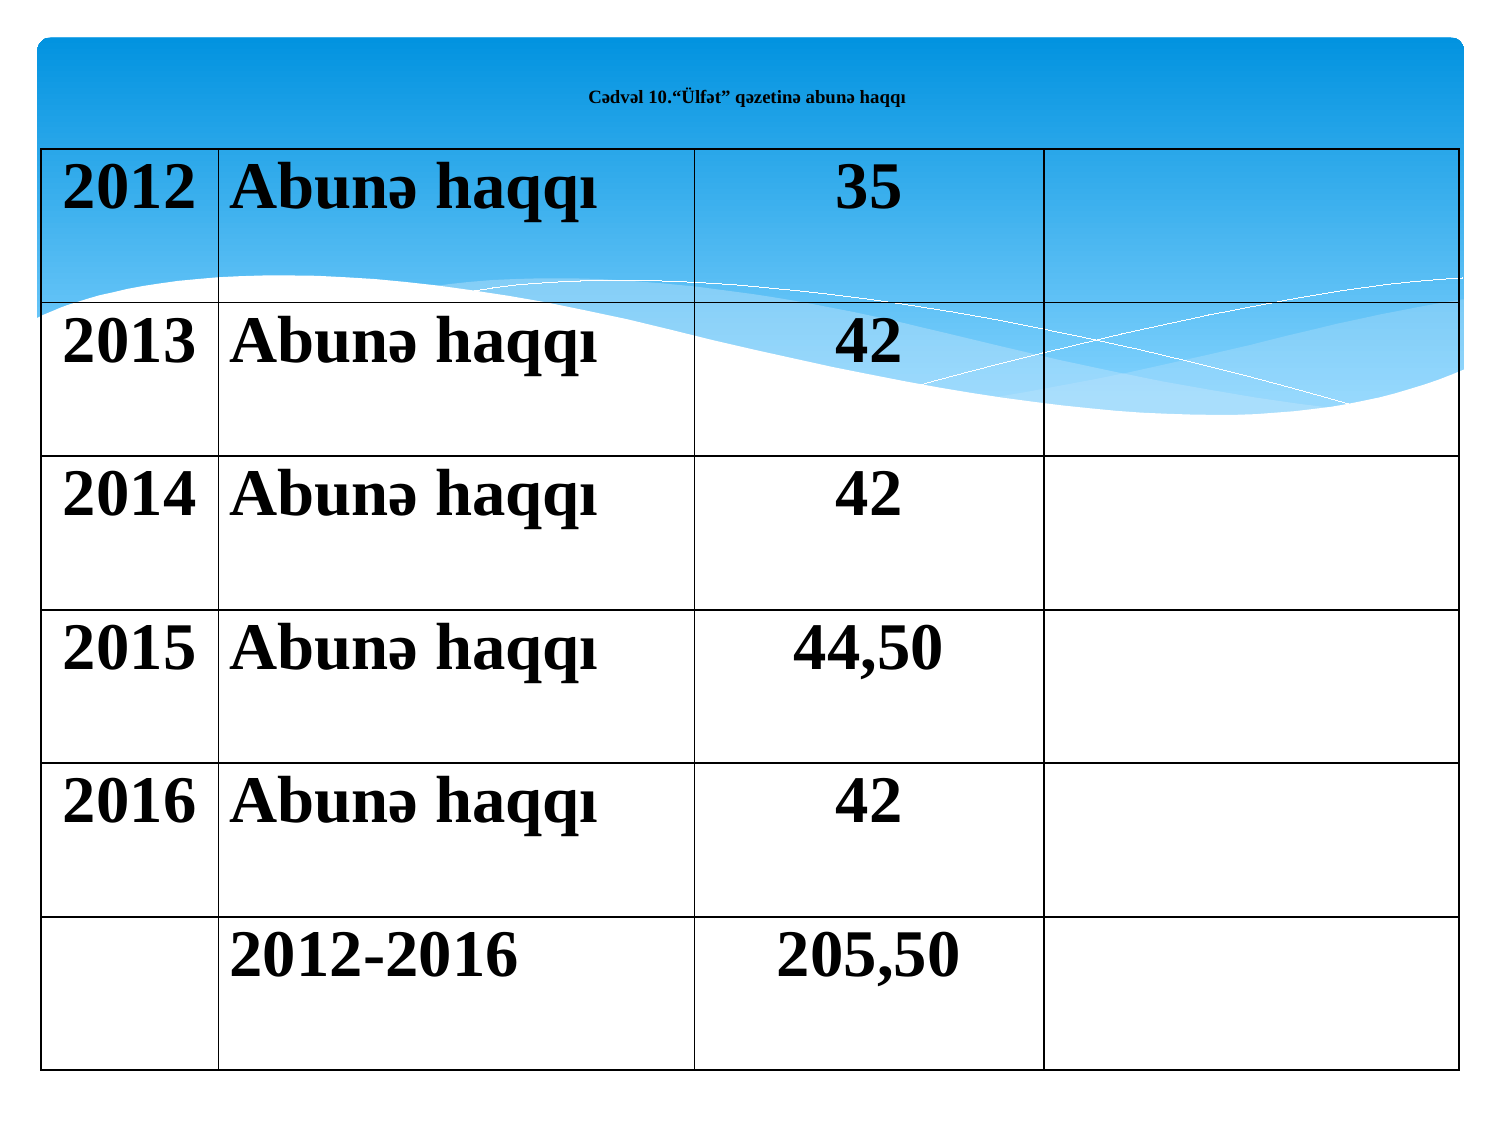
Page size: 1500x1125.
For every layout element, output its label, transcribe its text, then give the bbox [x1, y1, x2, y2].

table_cell [42, 918, 218, 1069]
table_cell 2015 [42, 611, 218, 762]
table_cell [1045, 918, 1458, 1069]
table_cell Abunə haqqı [219, 457, 694, 609]
table_cell 42 [695, 303, 1043, 455]
table_cell 2013 [42, 303, 218, 455]
table_cell 2012-2016 [219, 918, 694, 1069]
table_cell [1045, 611, 1458, 762]
table_cell [1045, 764, 1458, 916]
table_cell [1045, 303, 1458, 455]
table_cell 205,50 [695, 918, 1043, 1069]
table_header [1045, 150, 1458, 302]
table_cell 2016 [42, 764, 218, 916]
table_header 35 [695, 150, 1043, 302]
table_cell Abunə haqqı [219, 303, 694, 455]
table_cell 42 [695, 764, 1043, 916]
table_header 2012 [42, 150, 218, 302]
table_header Abunə haqqı [219, 150, 694, 302]
title Cədvəl 10.“Ülfət” qəzetinə abunə haqqı [41, 30, 1459, 138]
table_cell 42 [695, 457, 1043, 609]
table_cell [1045, 457, 1458, 609]
table_cell 2014 [42, 457, 218, 609]
table_cell 44,50 [695, 611, 1043, 762]
table_cell Abunə haqqı [219, 764, 694, 916]
table_cell Abunə haqqı [219, 611, 694, 762]
